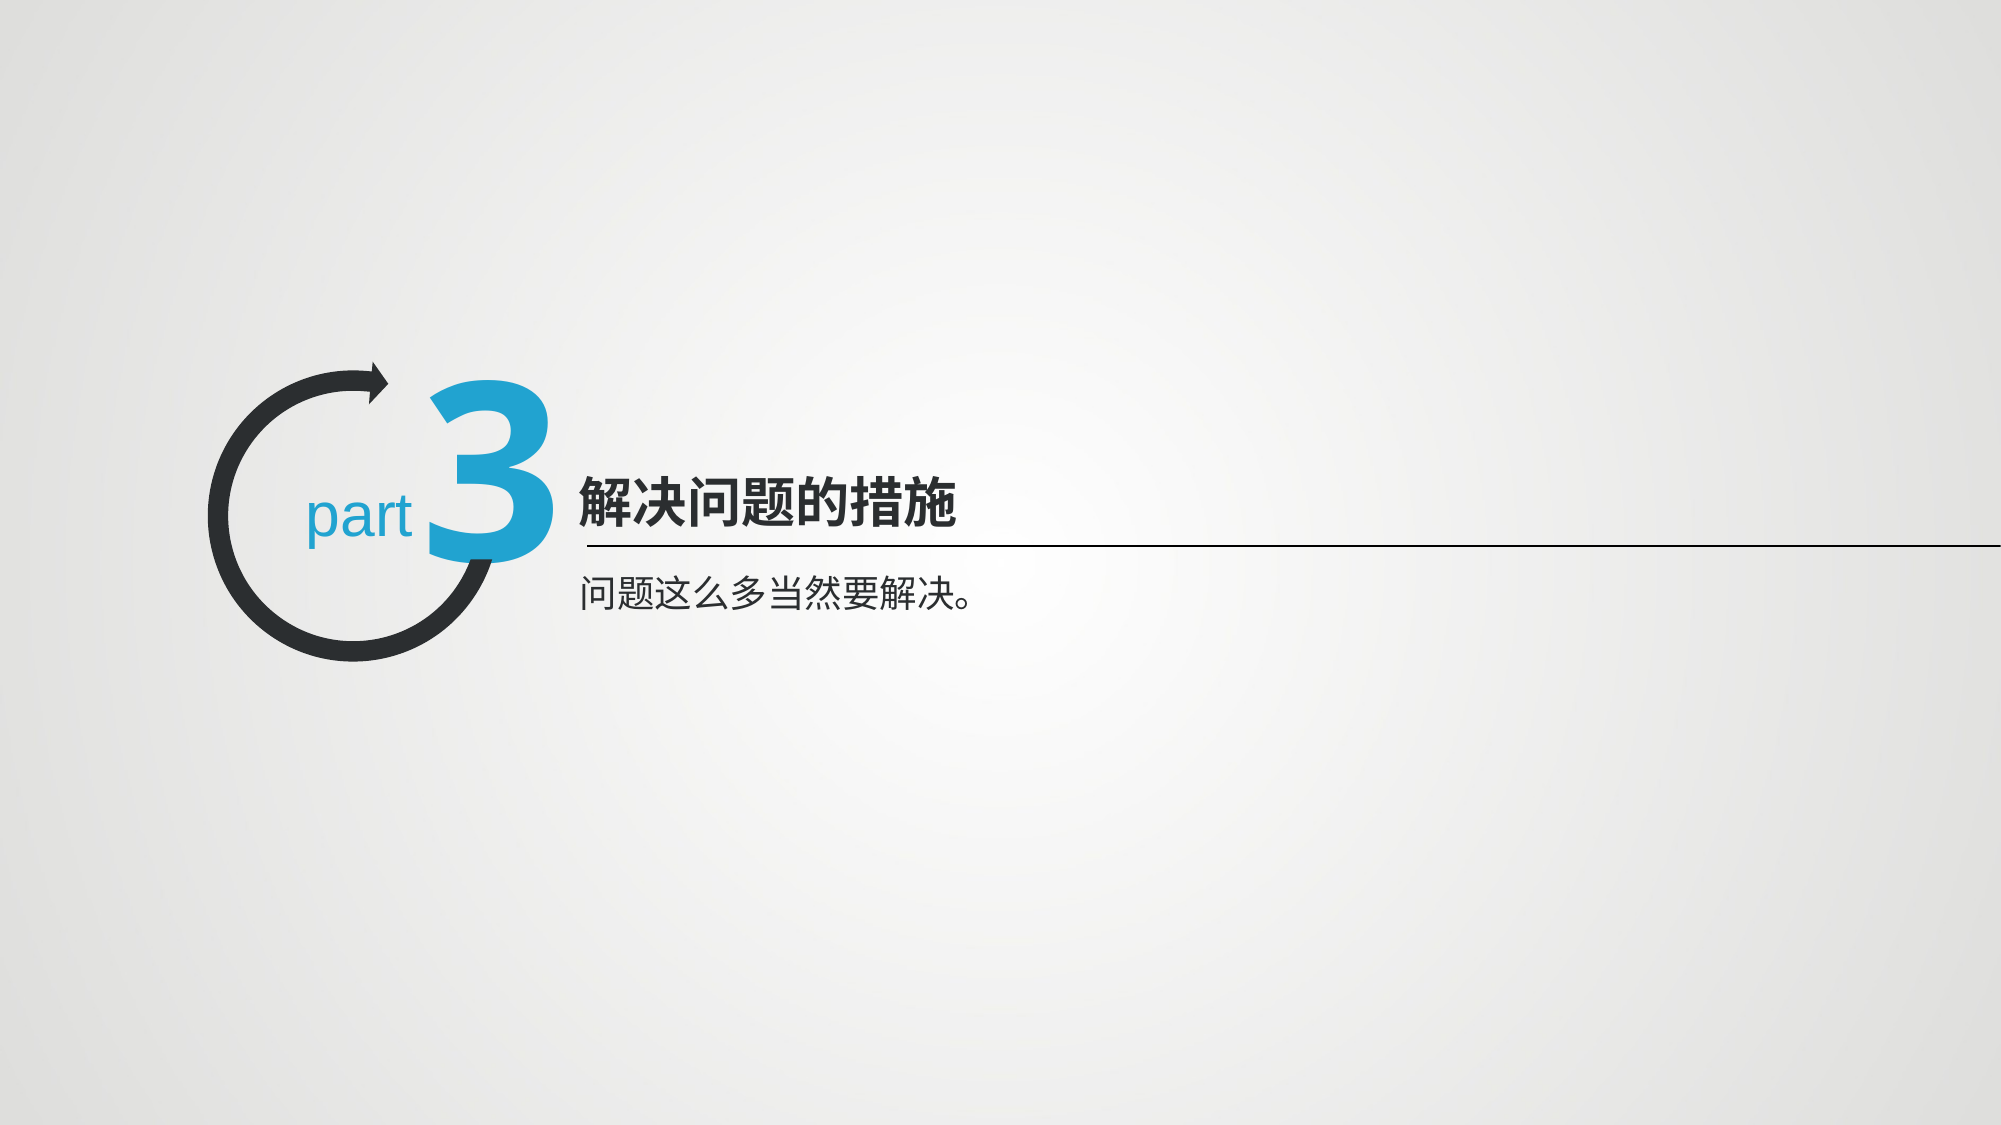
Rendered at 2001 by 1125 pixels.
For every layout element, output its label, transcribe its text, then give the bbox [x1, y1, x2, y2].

text_box 3 [405, 304, 579, 620]
text_box [207, 361, 493, 662]
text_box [563, 460, 1754, 624]
text_box part [290, 466, 429, 557]
picture [0, 0, 2001, 1125]
